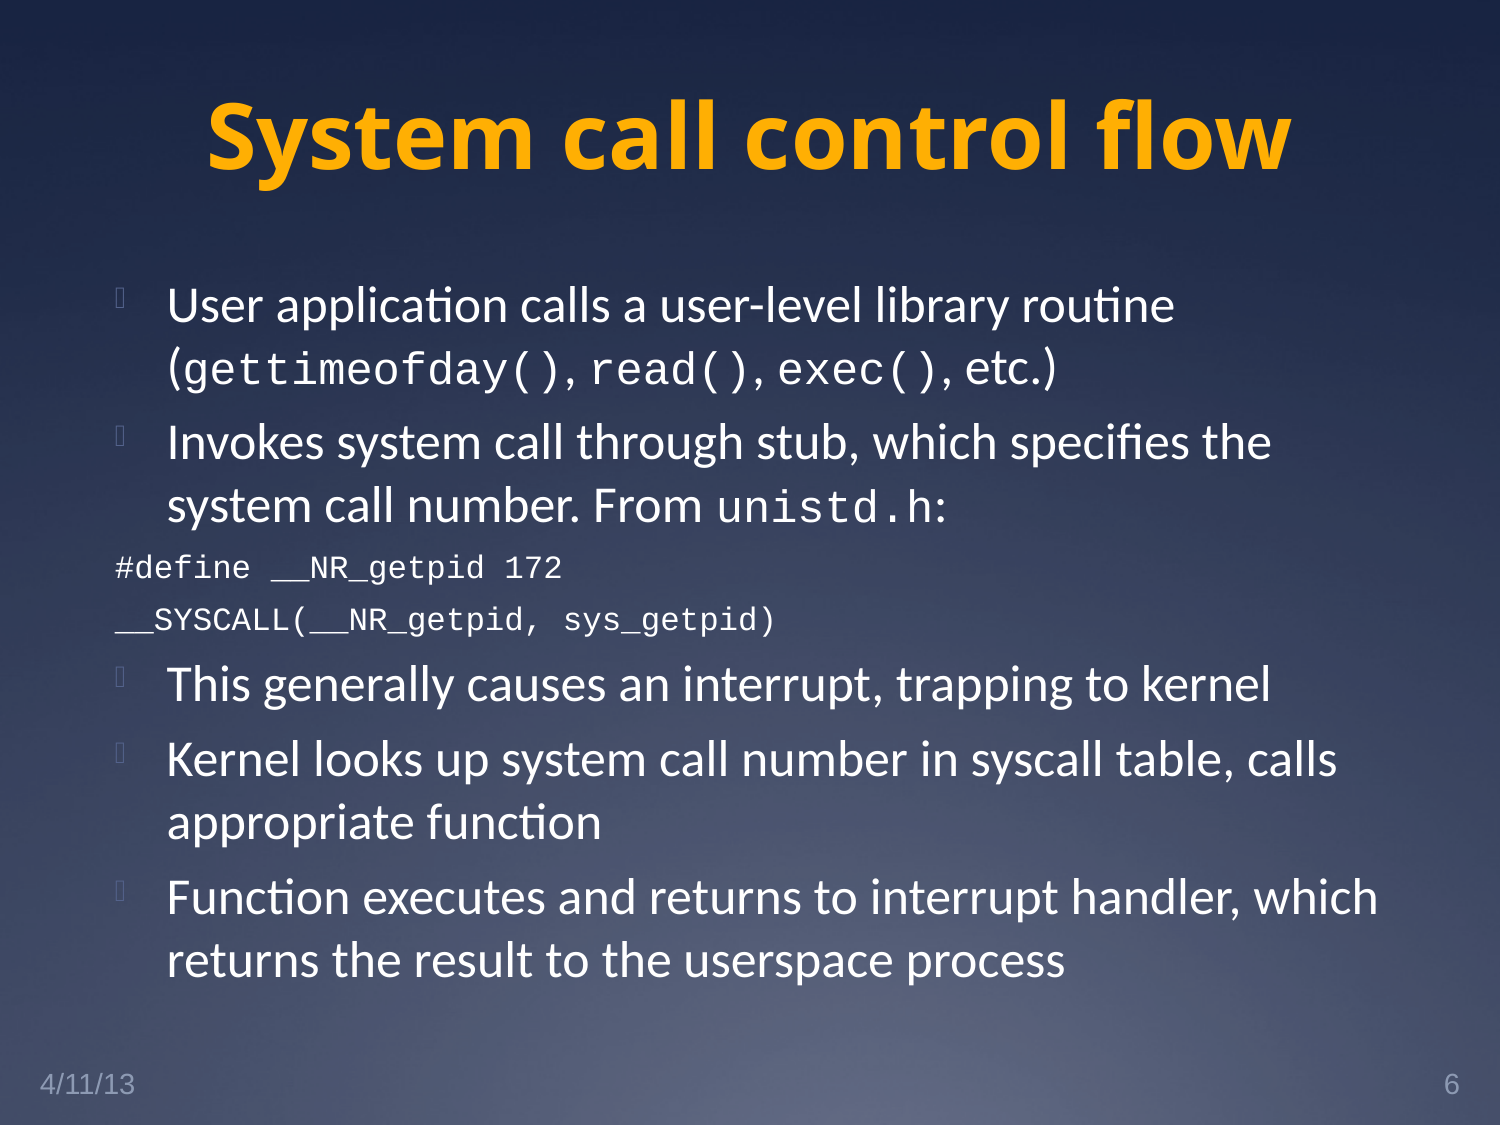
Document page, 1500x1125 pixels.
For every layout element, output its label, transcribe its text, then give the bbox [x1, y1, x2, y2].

title System call control flow [37, 70, 1463, 200]
list User application calls a user-level library routine (gettimeofday(), read(), exec(), etc.) Invokes system call through stub, which specifies the system call number. From unistd.h: #define __NR_getpid 172 __SYSCALL(__NR_getpid, sys_getpid) This generally causes an interrupt, trapping to kernel Kernel looks up system call number in syscall table, calls appropriate function Function executes and returns to interrupt handler, which returns the result to the userspace process [99, 262, 1400, 1005]
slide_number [24, 1052, 288, 1113]
slide_number 6 [1374, 1052, 1475, 1113]
